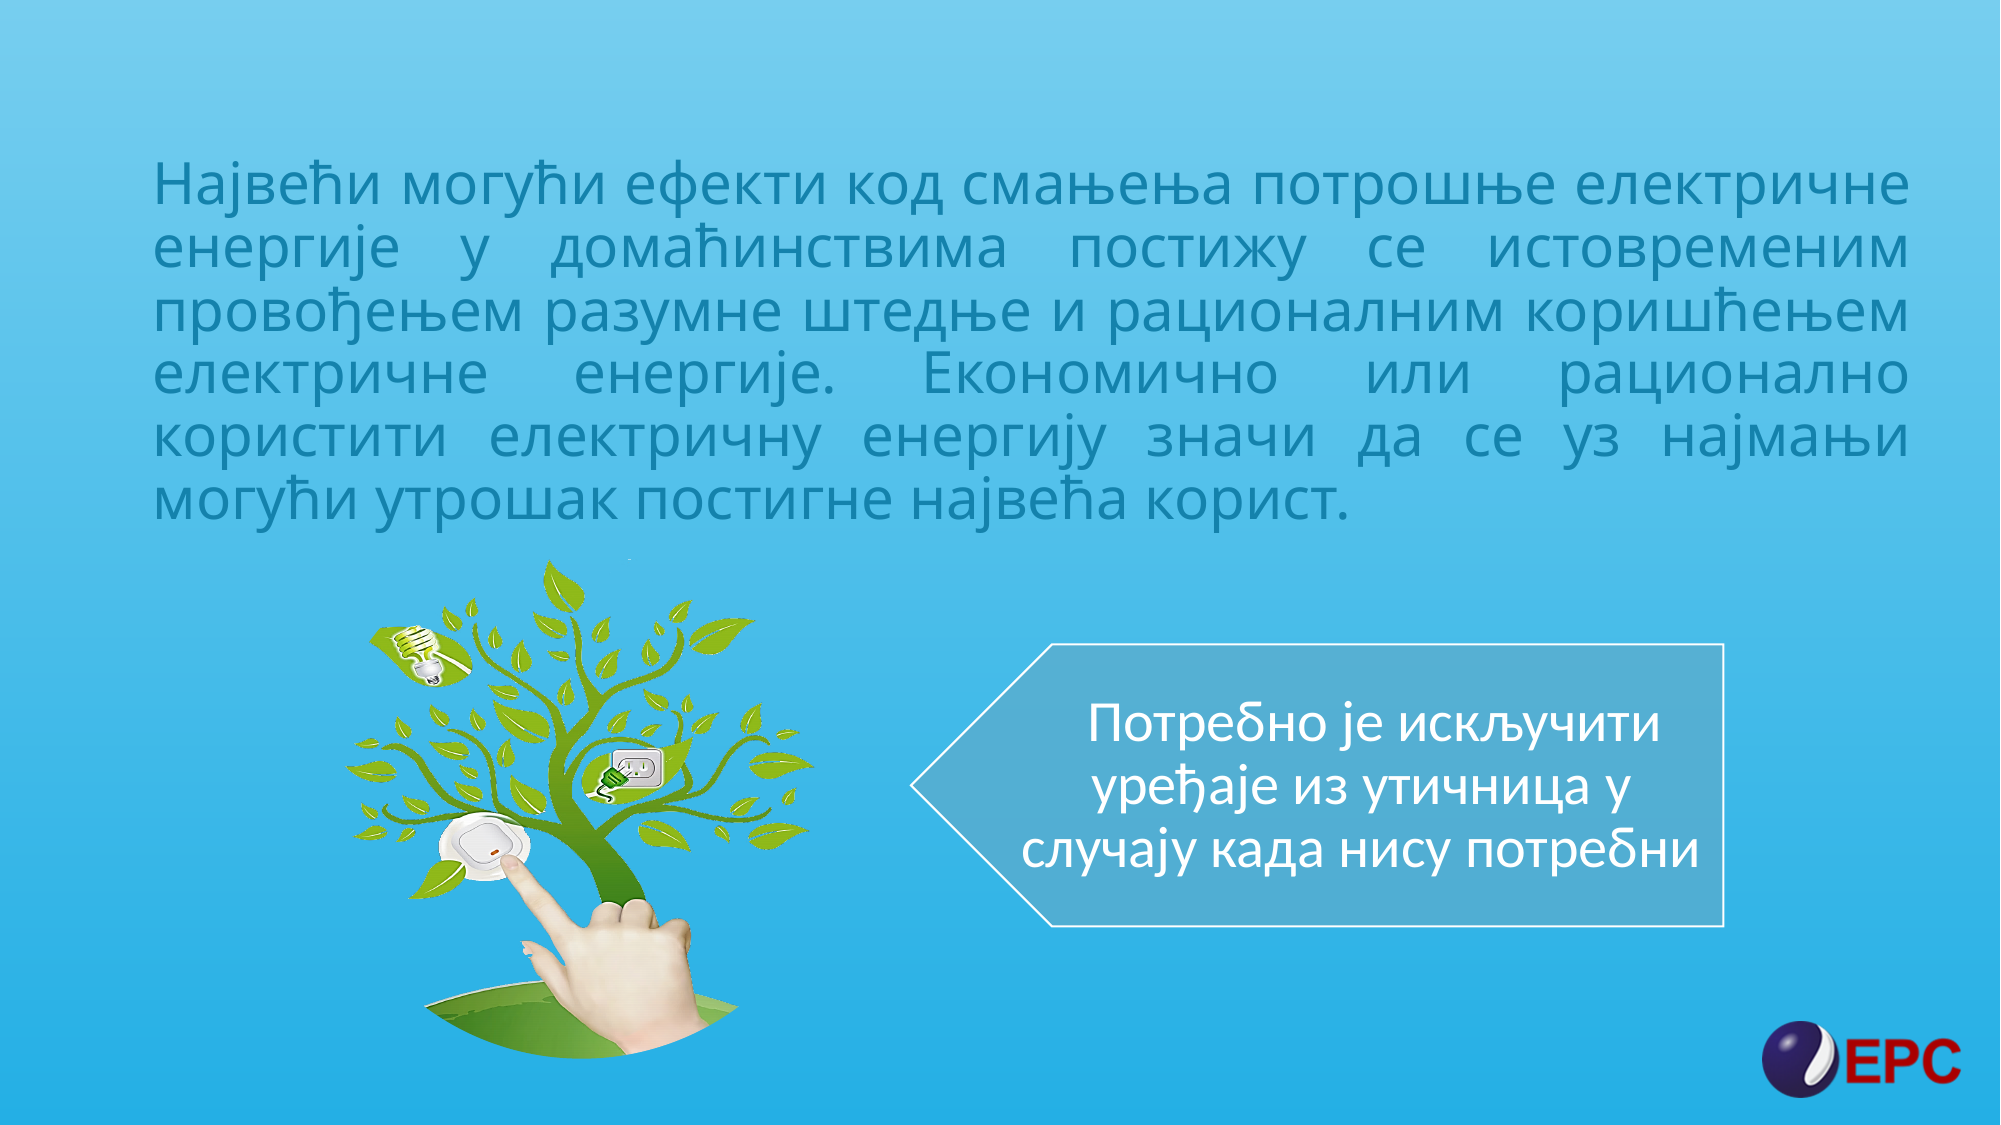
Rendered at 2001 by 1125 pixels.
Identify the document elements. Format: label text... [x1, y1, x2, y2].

picture [1762, 1021, 1962, 1098]
text_box Највећи могући ефекти код смањења потрошње електричне енергије у домаћинствима постижу се истовременим провођењем разумне штедње и рационалним коришћењем електричне енергије. Економично или рационално користити електричну енергију значи да се уз најмањи могући утрошак постигне највећа корист. [137, 147, 1926, 540]
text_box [237, 519, 1926, 1059]
